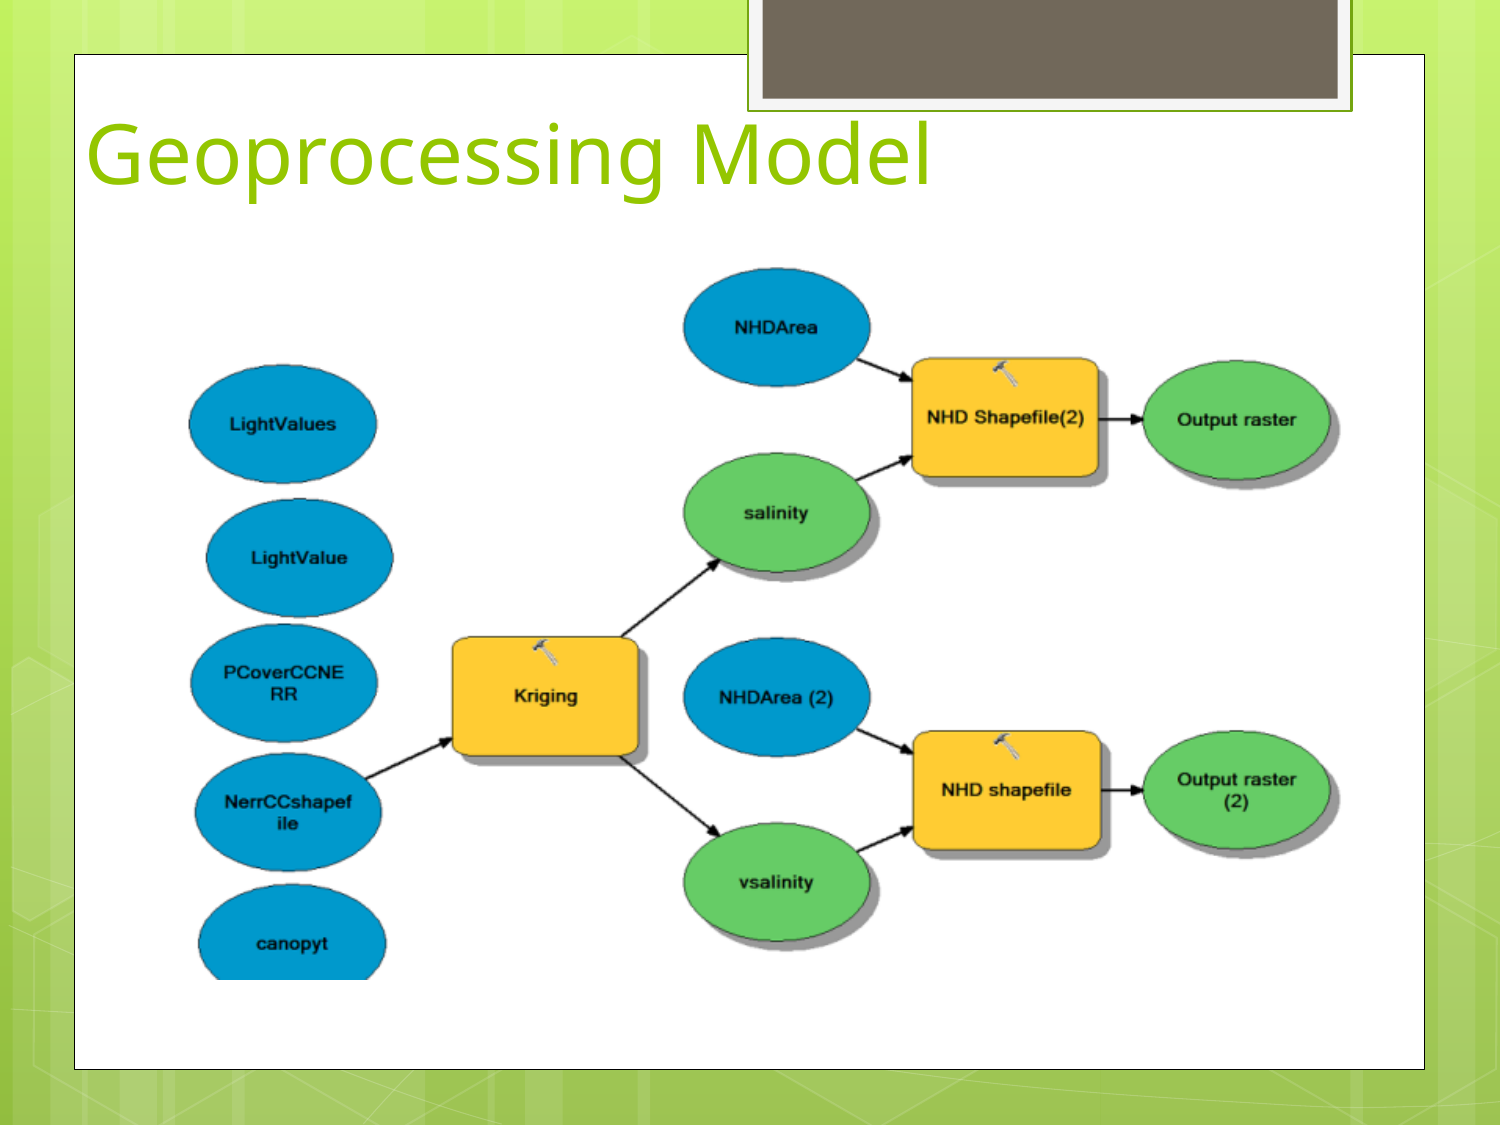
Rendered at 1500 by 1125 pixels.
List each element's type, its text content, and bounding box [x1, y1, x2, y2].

title Geoprocessing Model [69, 92, 1223, 209]
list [87, 255, 1410, 980]
